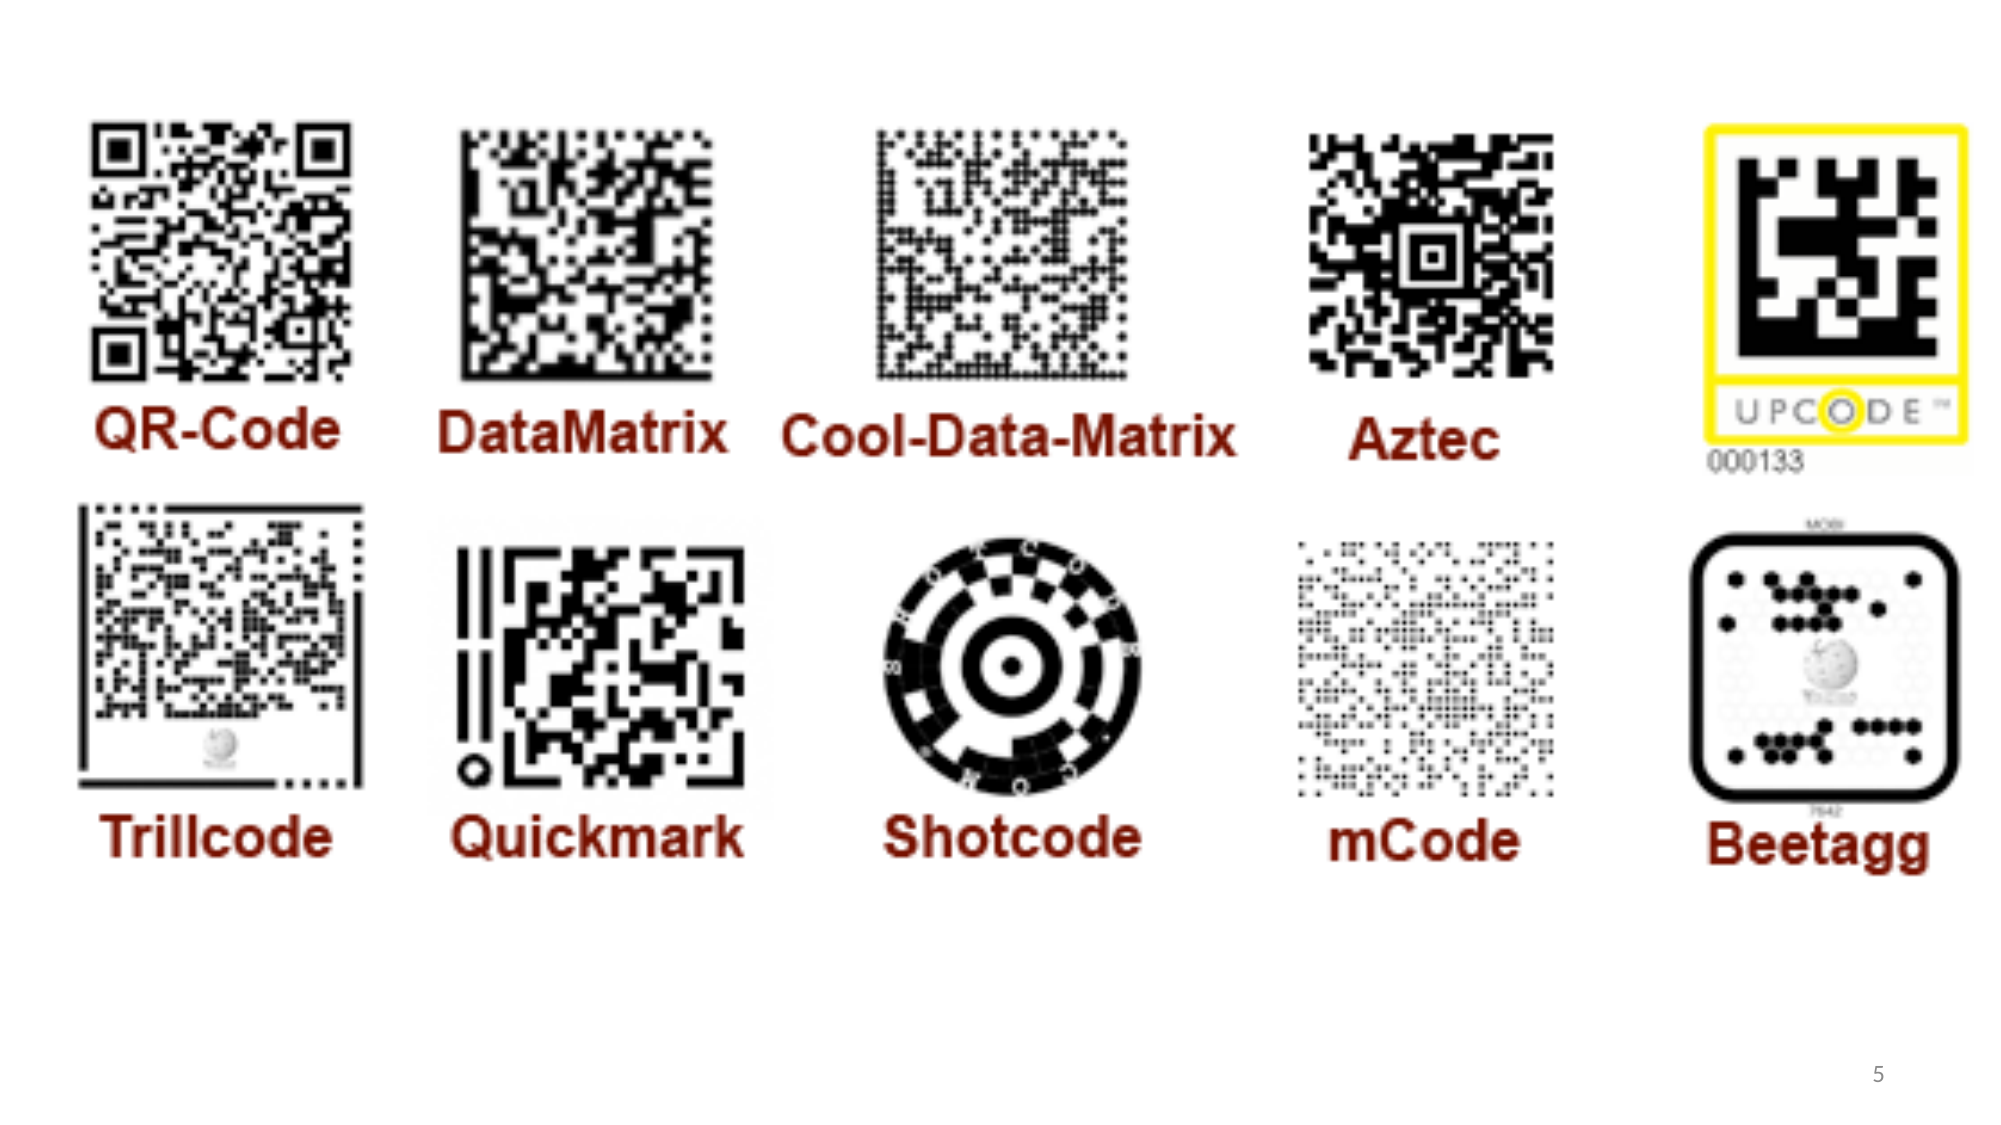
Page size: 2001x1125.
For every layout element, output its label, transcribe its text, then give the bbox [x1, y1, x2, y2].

slide_number 5 [1433, 1042, 1900, 1103]
picture [21, 95, 2000, 899]
